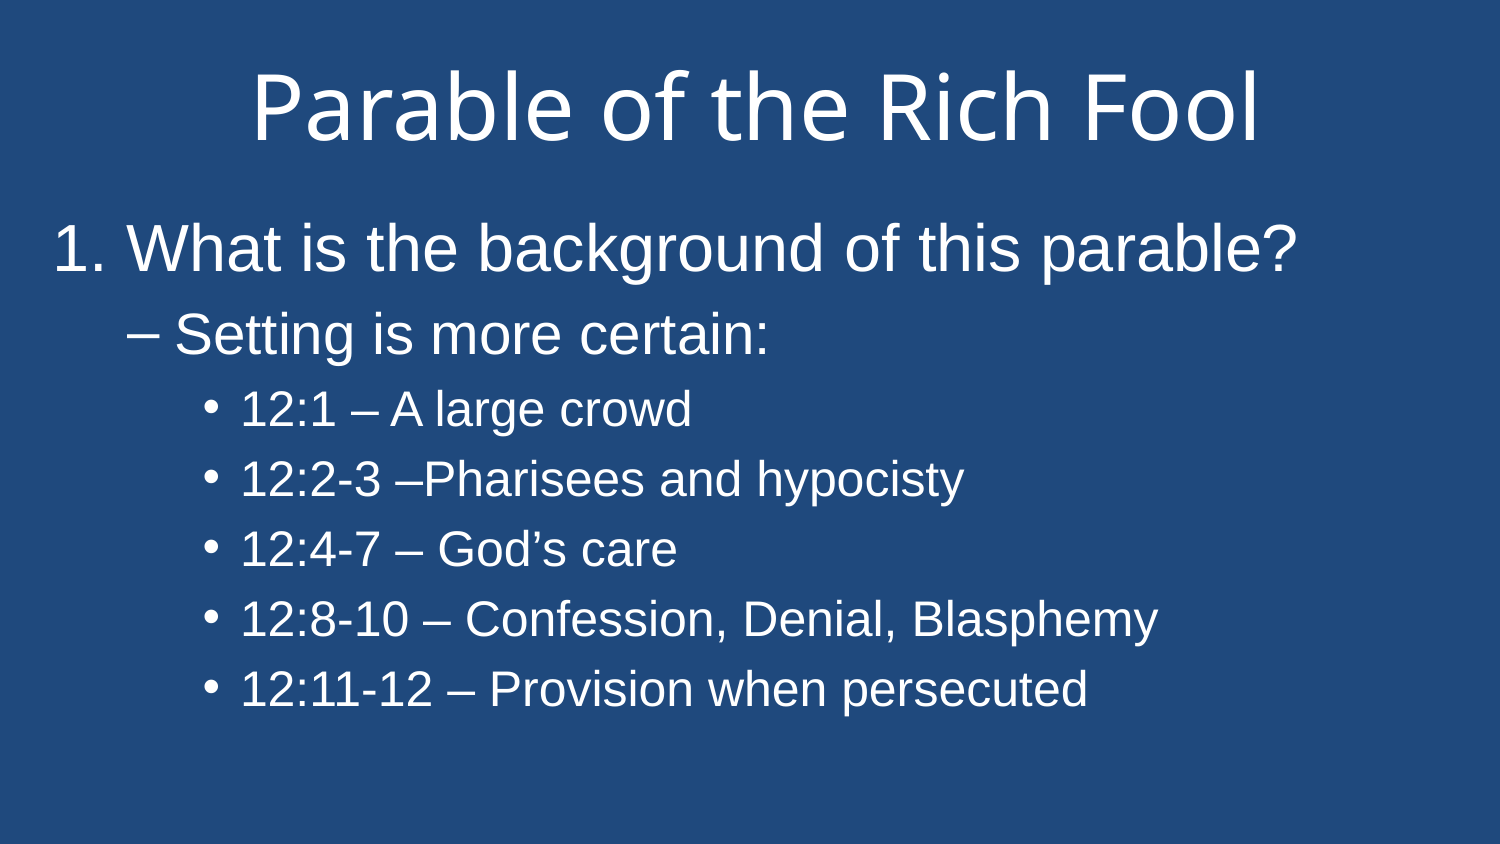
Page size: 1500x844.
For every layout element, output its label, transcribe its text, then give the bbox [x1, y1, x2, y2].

list 1. What is the background of this parable? Setting is more certain: 12:1 – A large crowd 12:2-3 –Pharisees and hypocisty 12:4-7 – God’s care 12:8-10 – Confession, Denial, Blasphemy 12:11-12 – Provision when persecuted [37, 196, 1475, 822]
title Parable of the Rich Fool [37, 33, 1475, 175]
